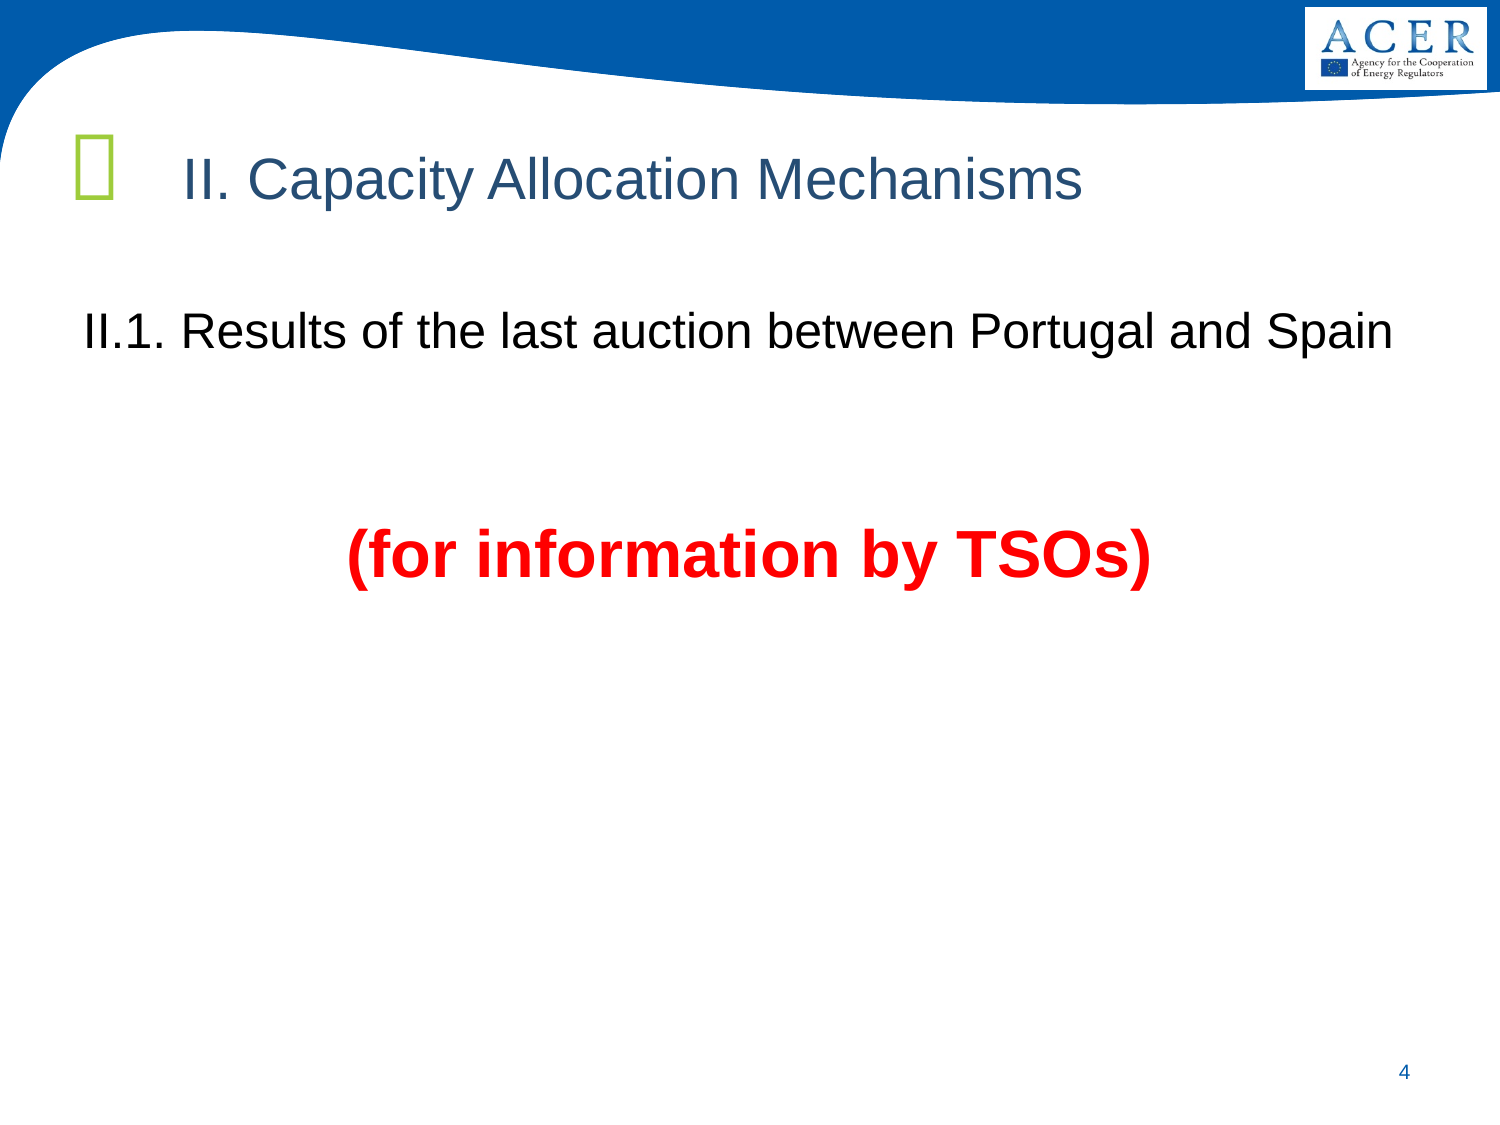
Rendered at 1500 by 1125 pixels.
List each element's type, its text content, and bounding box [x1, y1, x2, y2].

text_box II.1. Results of the last auction between Portugal and Spain [53, 278, 1436, 366]
text_box II. Capacity Allocation Mechanisms [0, 119, 1283, 219]
picture [1305, 7, 1487, 90]
text_box (for information by TSOs) [194, 503, 1306, 599]
